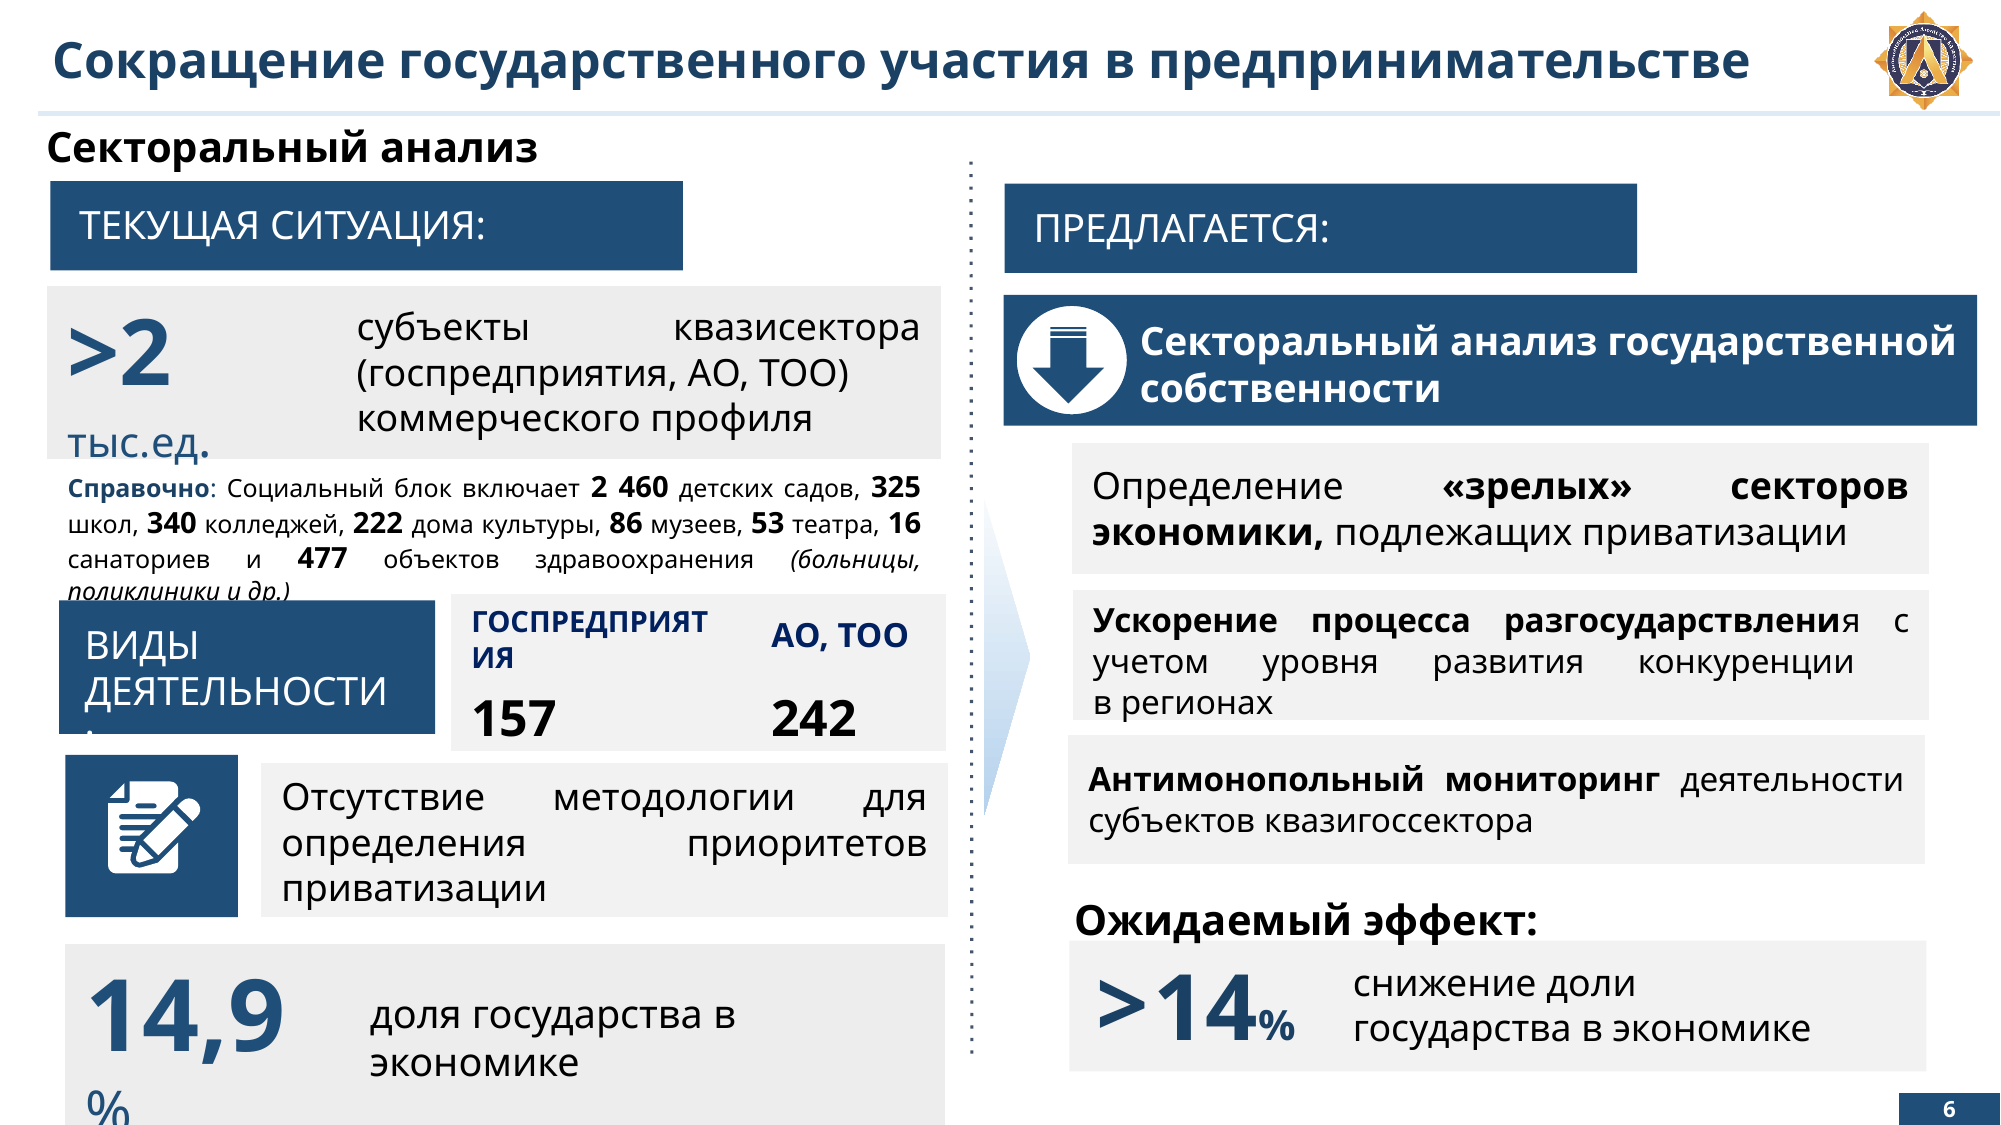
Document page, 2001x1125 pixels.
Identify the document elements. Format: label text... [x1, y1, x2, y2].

table_cell 242 [751, 677, 946, 751]
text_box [50, 181, 683, 271]
text_box [983, 498, 1032, 816]
text_box Ожидаемый эффект: [1059, 886, 1554, 951]
table_header Отсутствие методологии для определения приоритетов приватизации [261, 763, 948, 917]
text_box 6 [1898, 1092, 2000, 1125]
picture [1874, 11, 1973, 110]
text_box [1069, 940, 1927, 1072]
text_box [1082, 539, 1153, 632]
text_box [1003, 294, 1988, 432]
text_box Секторальный анализ [31, 113, 554, 179]
table_cell 157 [451, 677, 751, 751]
table_header Определение «зрелых» секторов экономики, подлежащих приватизации [1072, 443, 1929, 574]
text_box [59, 600, 436, 734]
table_header 14,9% [65, 944, 350, 1125]
table_cell Справочно: Социальный блок включает 2 460 детских садов, 325 школ, 340 колледжей, 222 дома культуры, 86 музеев, 53 театра, 16 санаториев и 477 объектов здравоохранения (больницы, поликлиники и др.) [47, 459, 941, 600]
table_header Ускорение процесса разгосударствления с учетом уровня развития конкуренции в регионах [1073, 590, 1929, 720]
table_header >2 тыс.ед. [47, 286, 337, 459]
text_box Сокращение государственного участия в предпринимательстве [37, 9, 1887, 107]
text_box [1004, 183, 1638, 273]
table_header субъекты квазисектора (госпредприятия, АО, ТОО) коммерческого профиля [337, 286, 941, 459]
table_header АО, ТОО [751, 594, 946, 677]
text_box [65, 754, 238, 918]
table_header доля государства в экономике [350, 944, 945, 1125]
table_header ГОСПРЕДПРИЯТИЯ [451, 594, 751, 677]
table_header Антимонопольный мониторинг деятельности субъектов квазигоссектора [1068, 735, 1925, 864]
